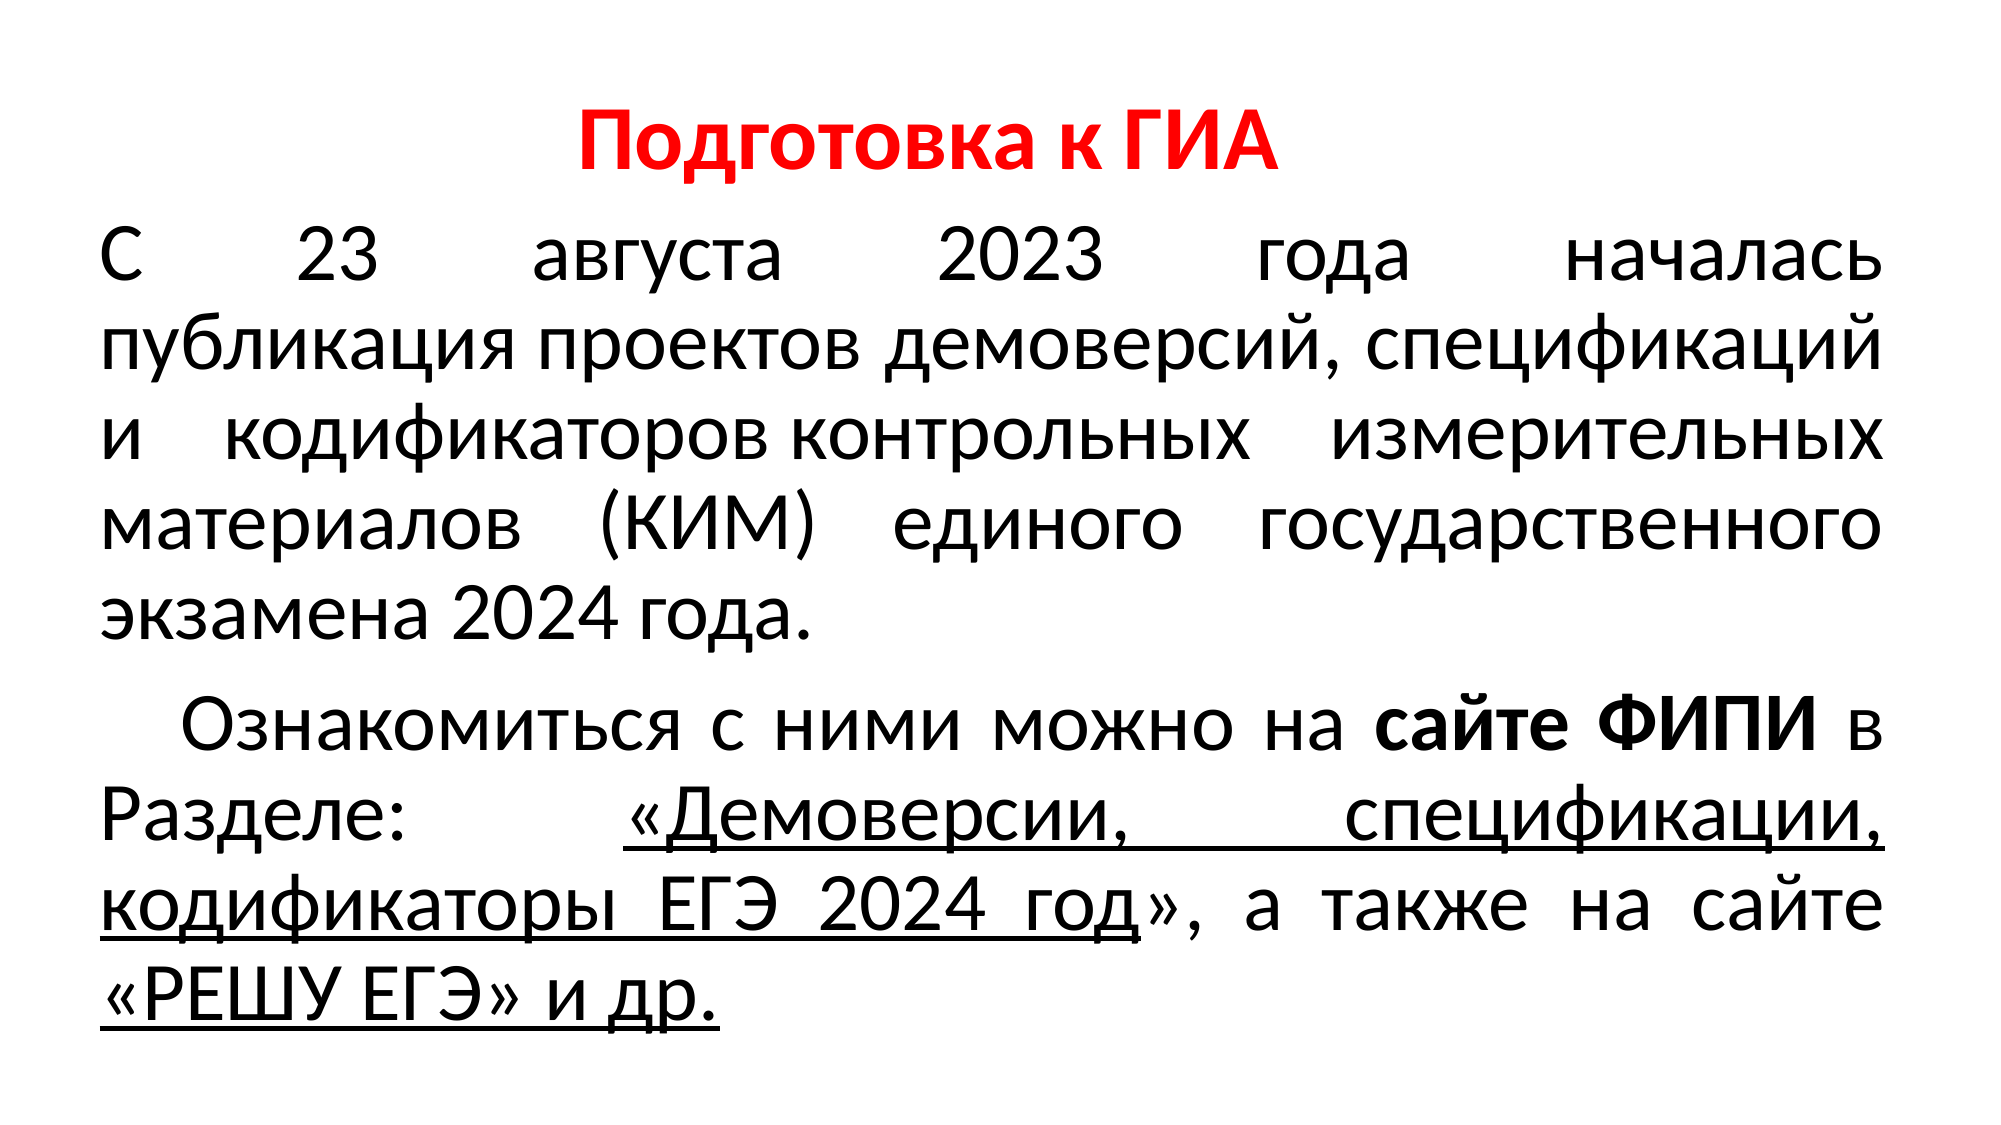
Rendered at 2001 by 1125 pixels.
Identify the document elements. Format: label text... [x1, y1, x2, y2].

list С 23 августа 2023 года началась публикация проектов демоверсий, спецификаций и кодификаторов контрольных измерительных материалов (КИМ) единого государственного экзамена 2024 года. Ознакомиться с ними можно на сайте ФИПИ в Разделе: «Демоверсии, спецификации, кодификаторы ЕГЭ 2024 год», а также на сайте «РЕШУ ЕГЭ» и др. [84, 200, 1901, 1065]
title Подготовка к ГИА [313, 45, 1544, 200]
